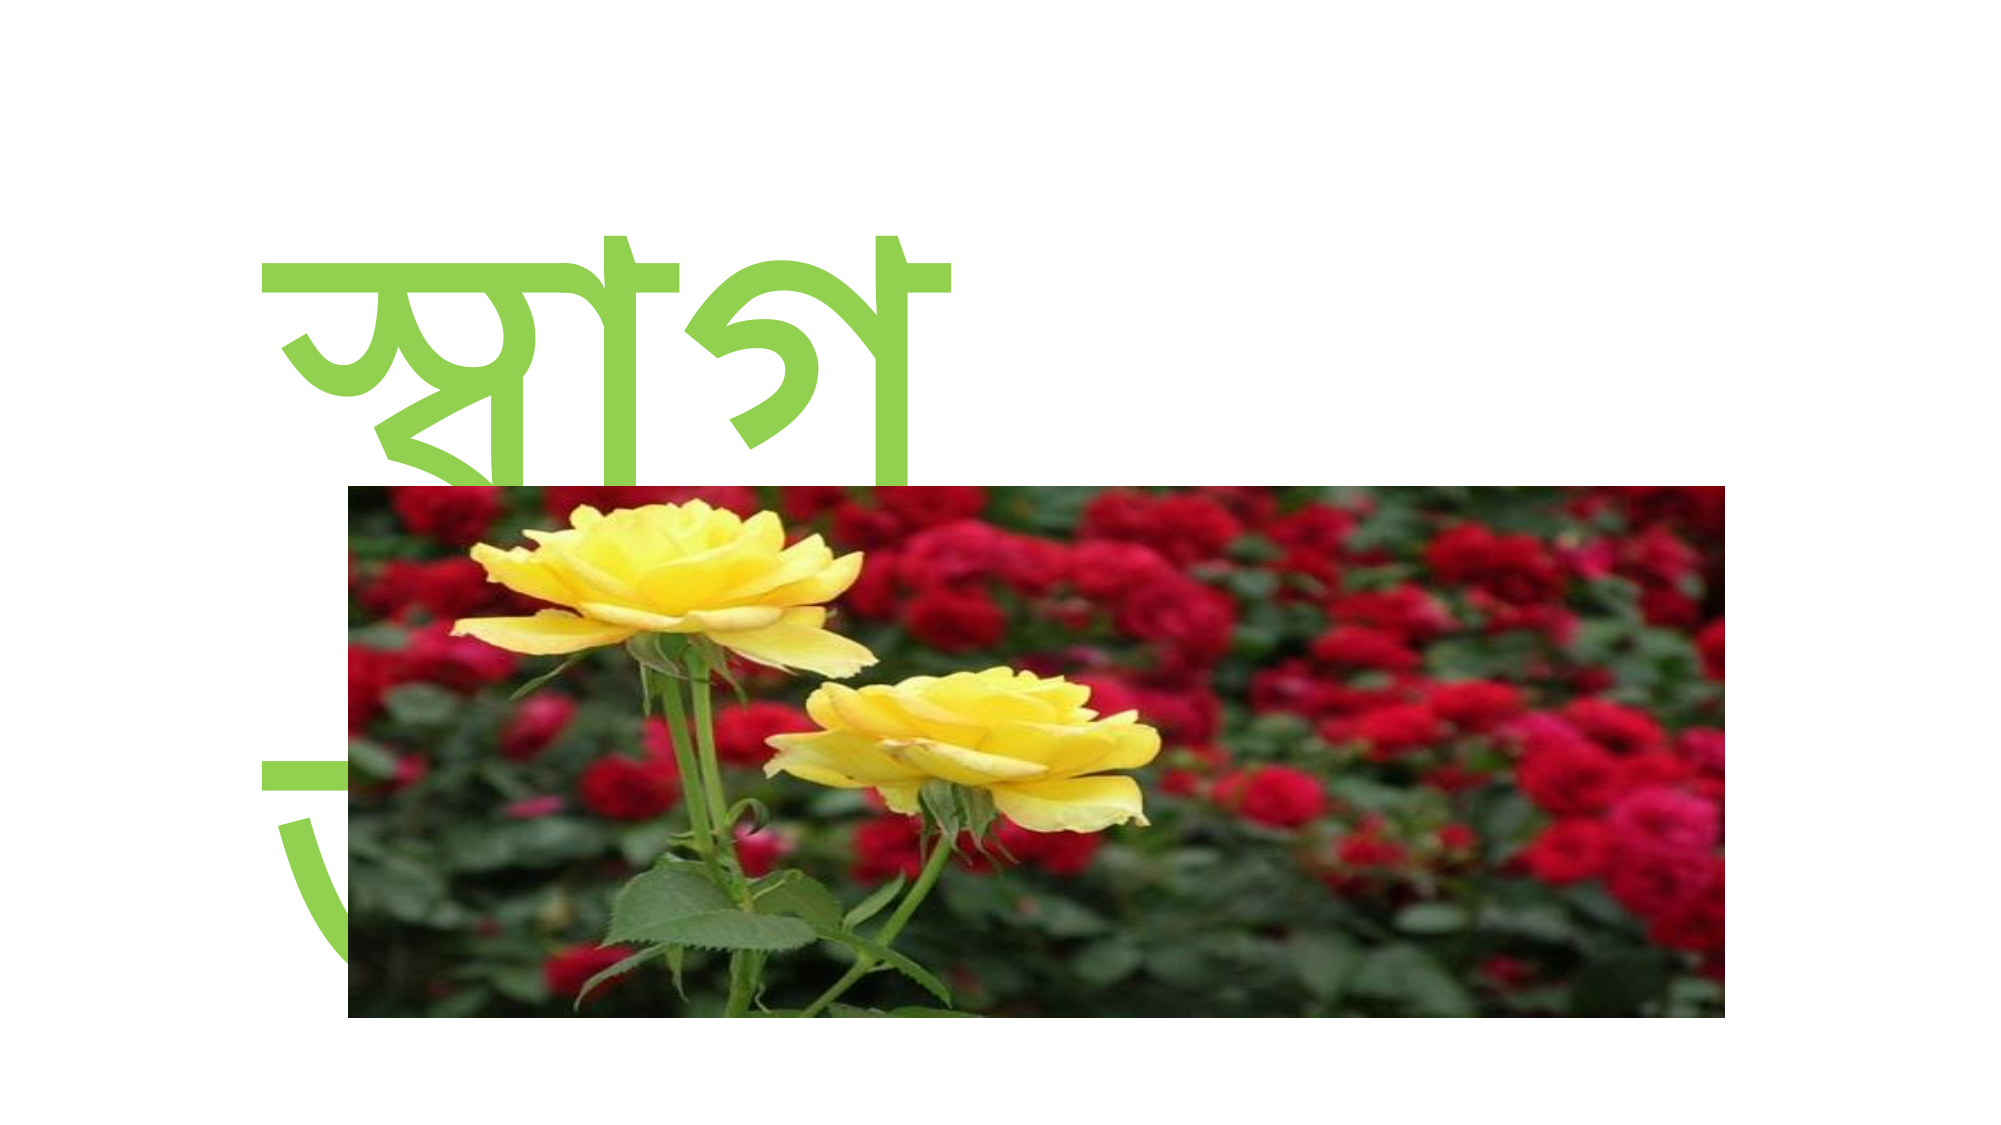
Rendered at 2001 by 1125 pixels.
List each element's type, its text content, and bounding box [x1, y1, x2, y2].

picture [348, 486, 1725, 1018]
text_box স্বাগত [252, 99, 1173, 1110]
